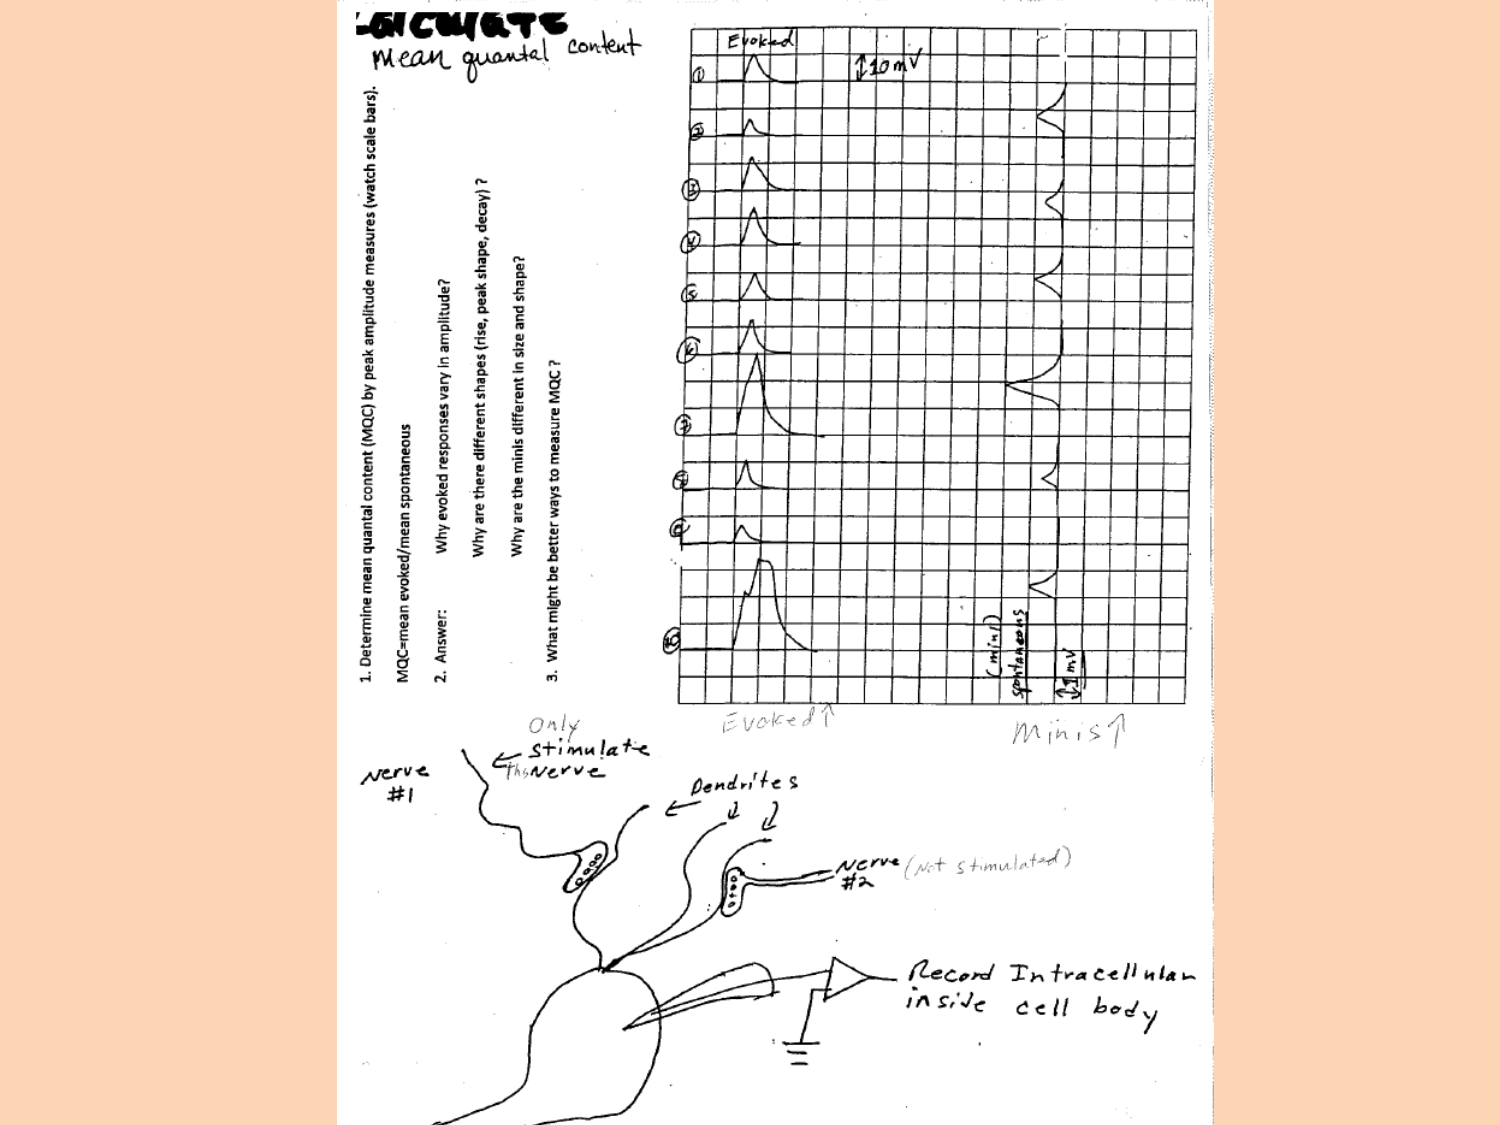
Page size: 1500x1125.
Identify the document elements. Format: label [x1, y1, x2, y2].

picture [337, 0, 1215, 1125]
